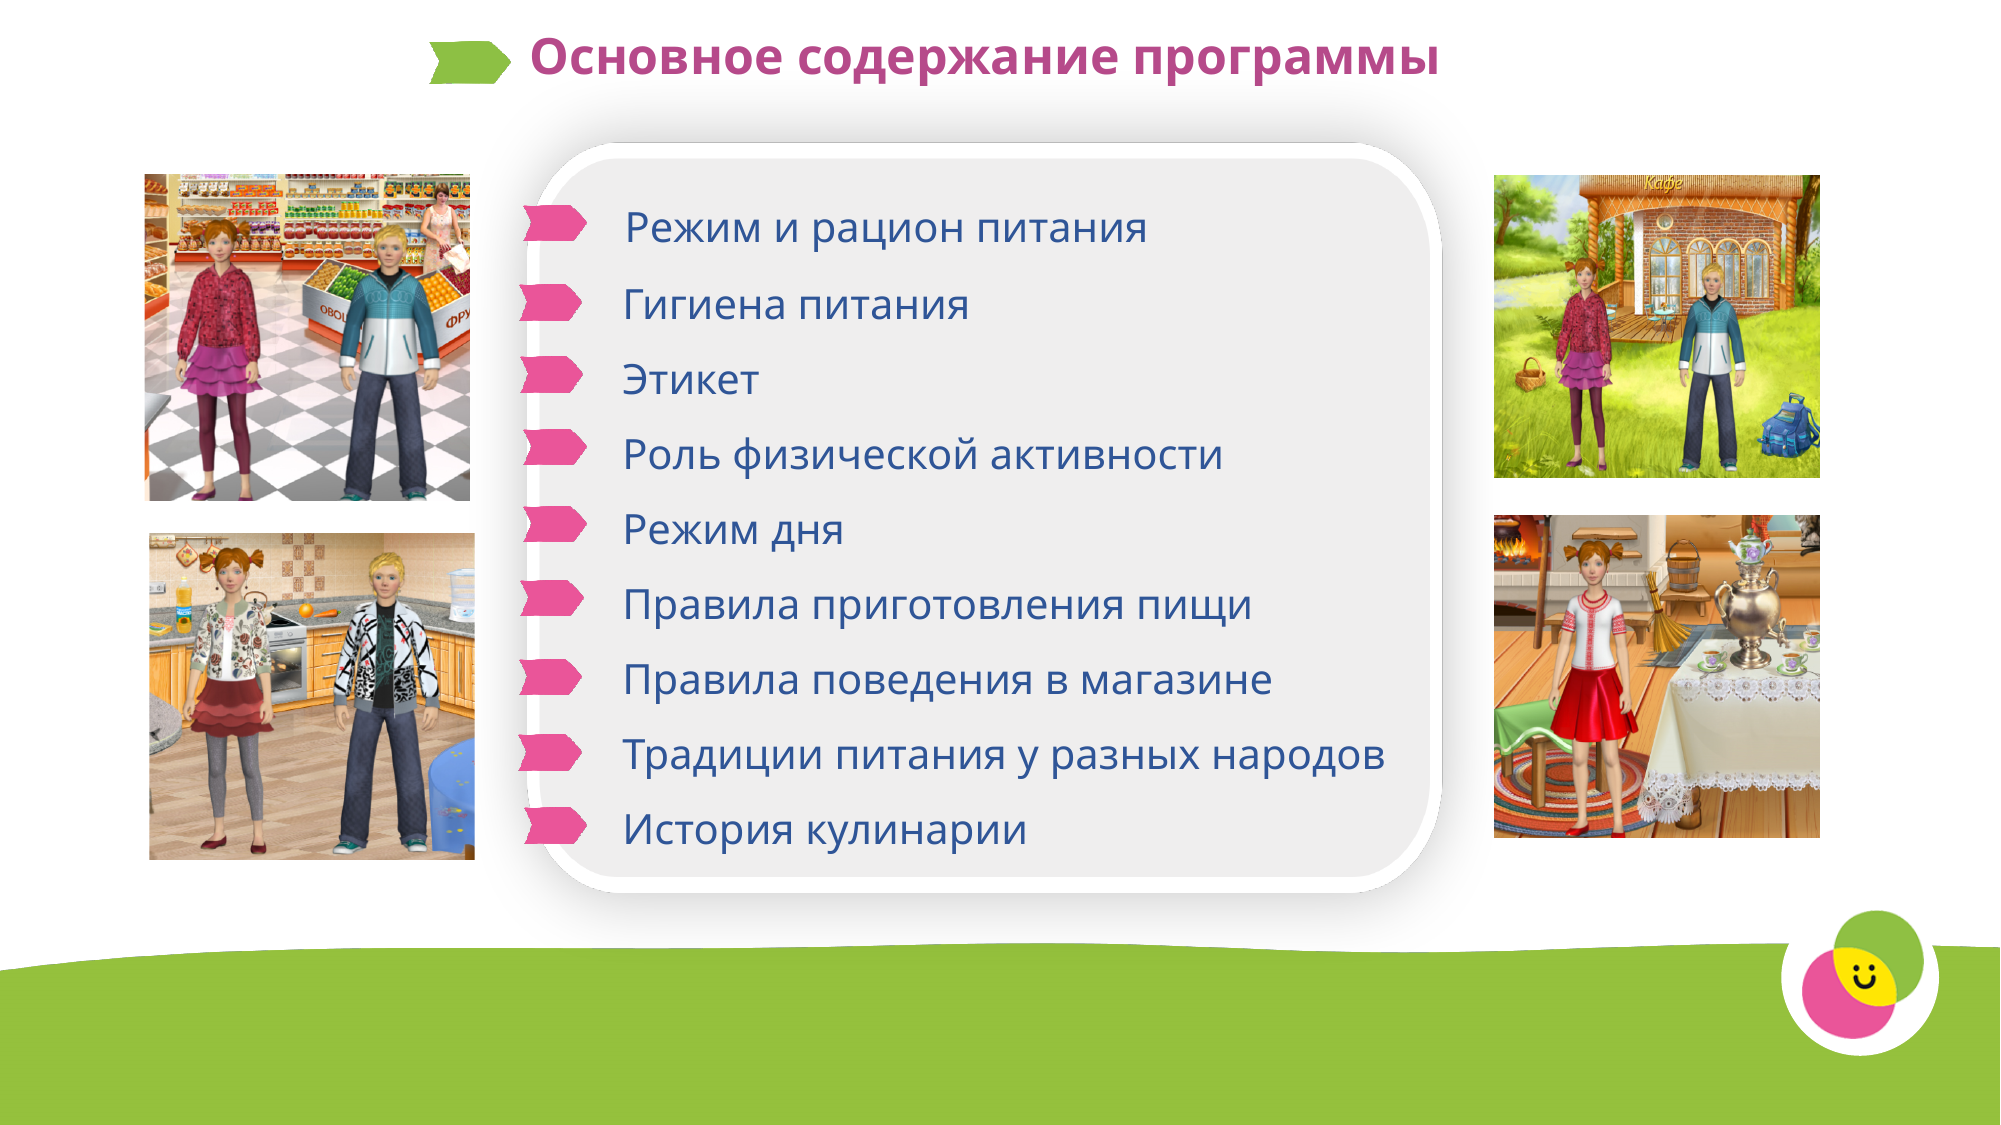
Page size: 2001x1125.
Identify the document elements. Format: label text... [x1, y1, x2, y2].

picture [0, 41, 2000, 1125]
title Основное содержание программы [96, 24, 1875, 128]
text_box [1781, 899, 1939, 1056]
